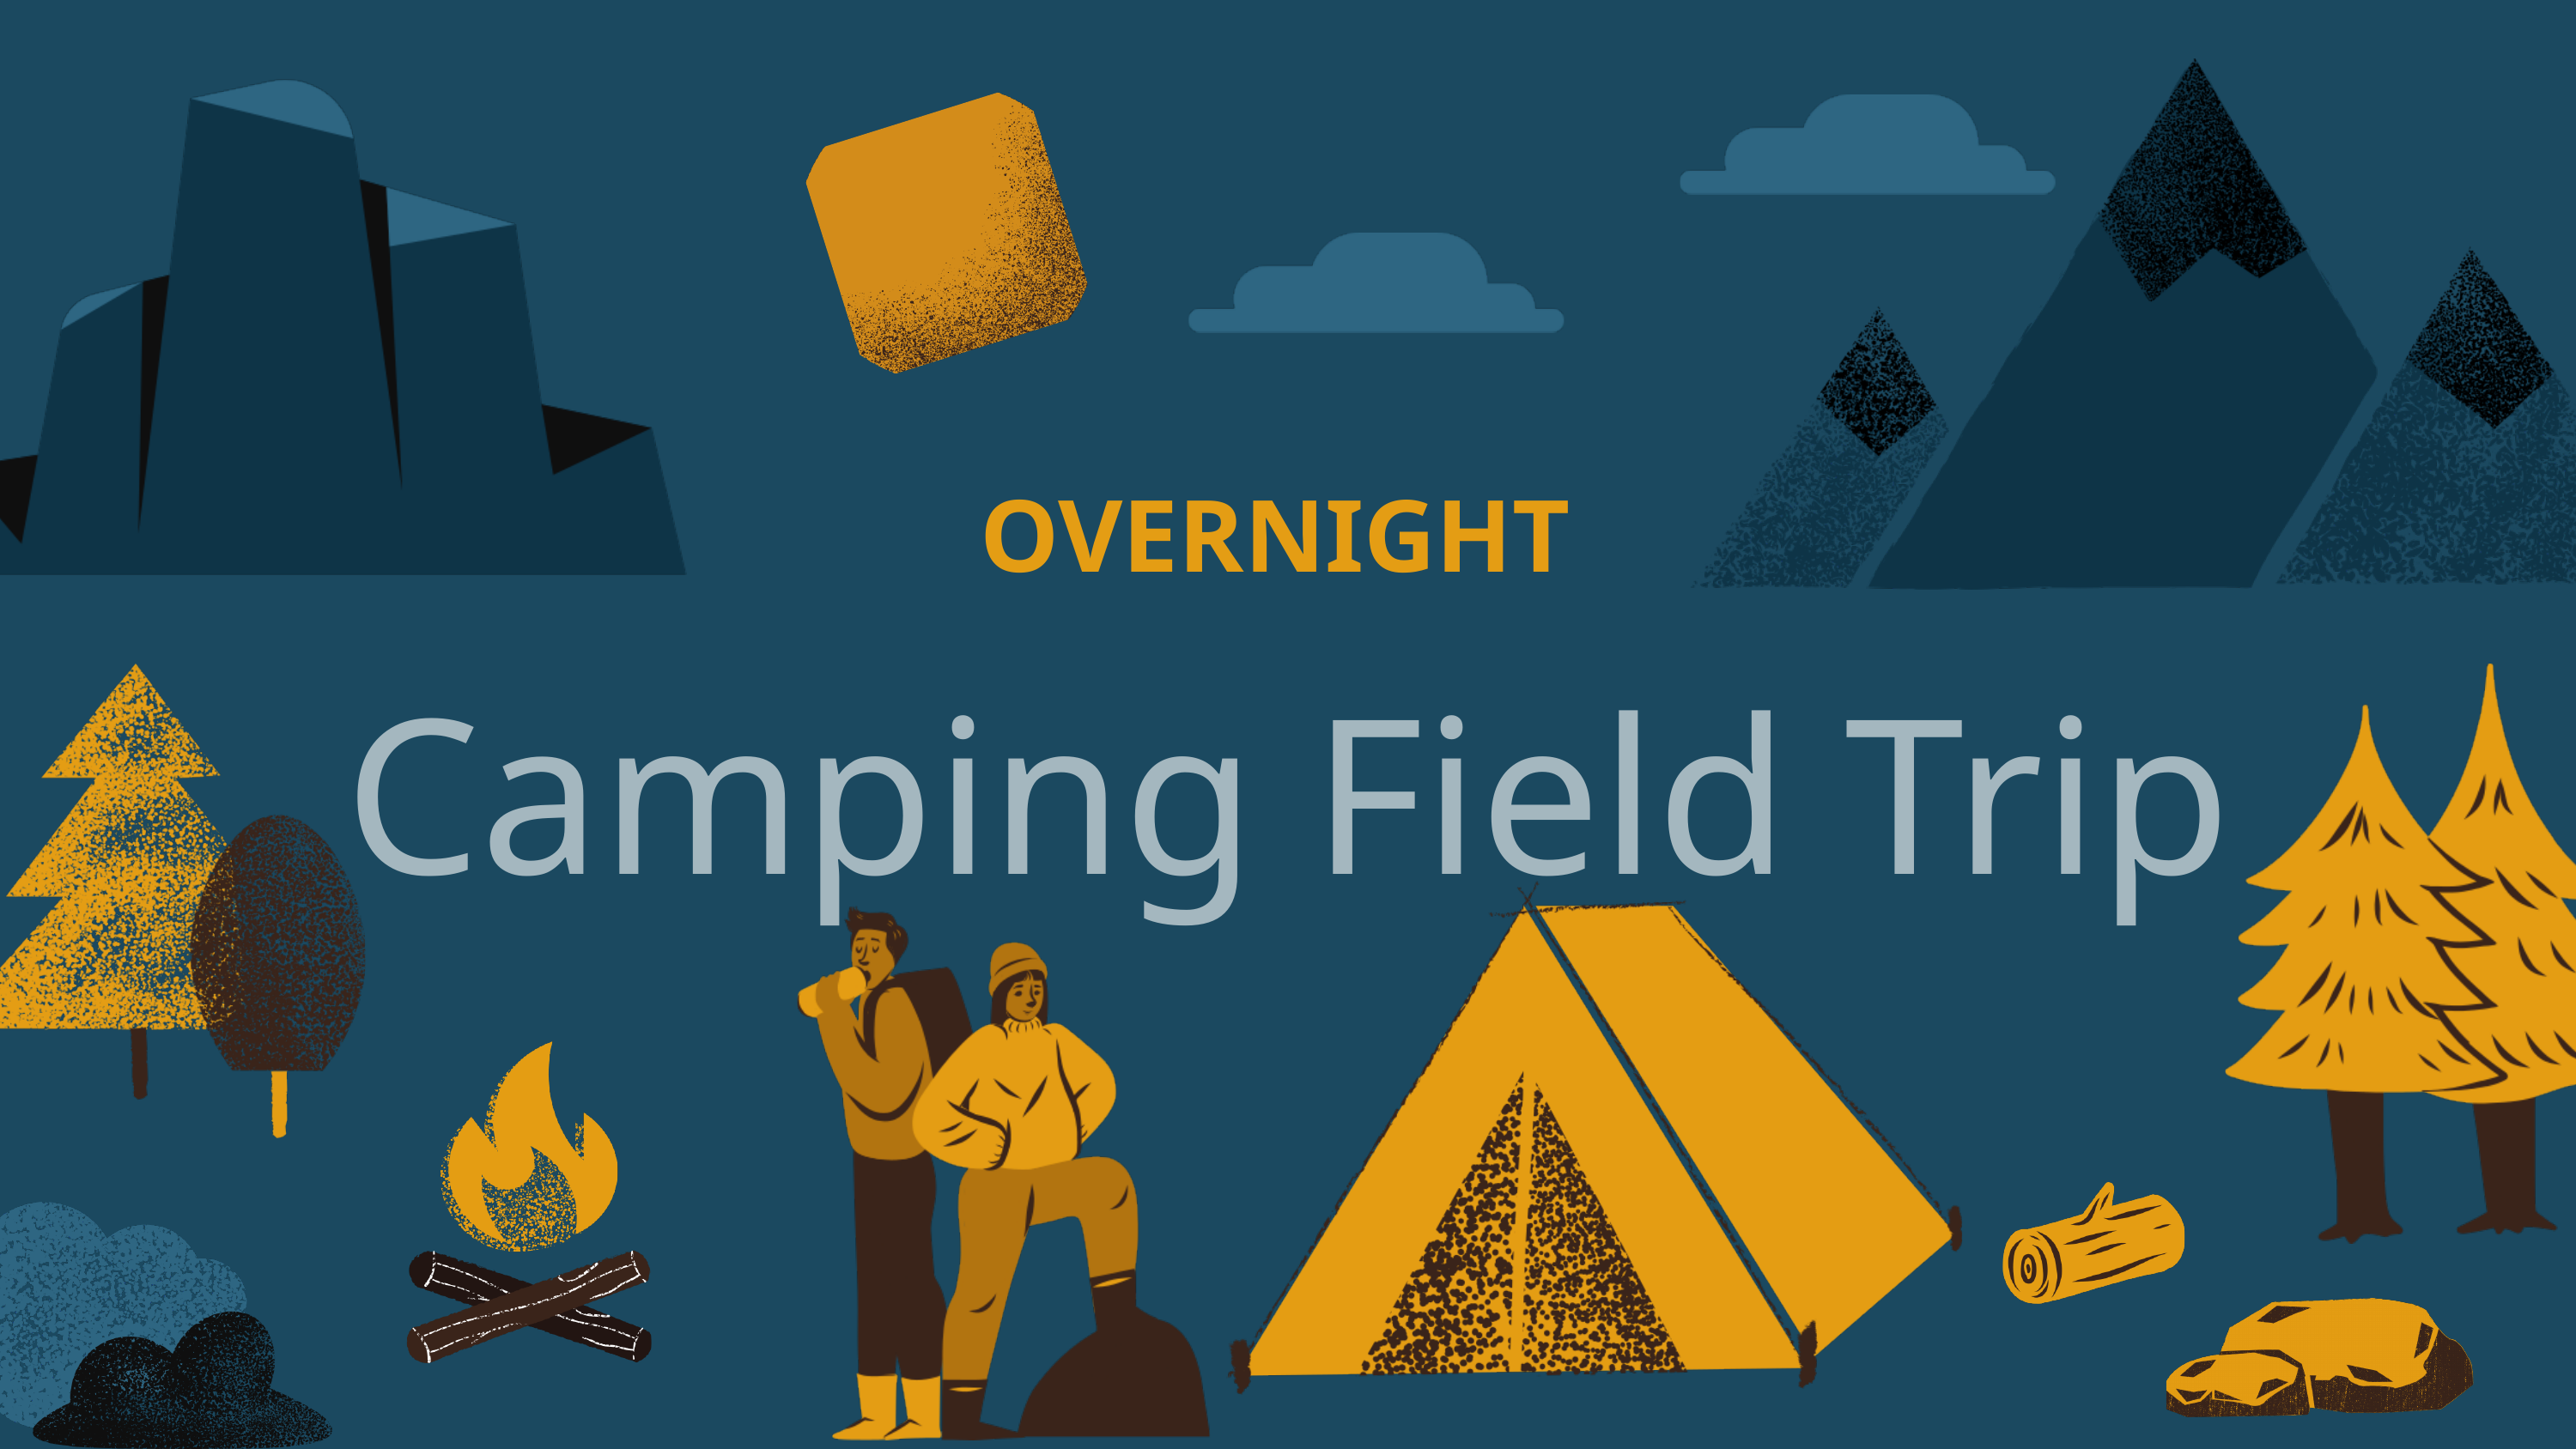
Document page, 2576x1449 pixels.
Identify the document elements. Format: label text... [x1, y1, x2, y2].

text_box [1188, 233, 1564, 333]
text_box [797, 83, 1097, 383]
text_box [0, 664, 366, 1138]
text_box [1680, 94, 1690, 195]
text_box [0, 1202, 332, 1449]
text_box [1690, 58, 2576, 590]
text_box [2225, 664, 2576, 1244]
text_box [797, 906, 1211, 1440]
text_box Camping Field Trip [248, 558, 2328, 918]
text_box OVERNIGHT [977, 426, 1599, 592]
picture [0, 64, 717, 600]
text_box [2002, 1182, 2185, 1304]
text_box [2166, 1298, 2474, 1417]
text_box [406, 1041, 652, 1363]
text_box [1226, 881, 1963, 1395]
